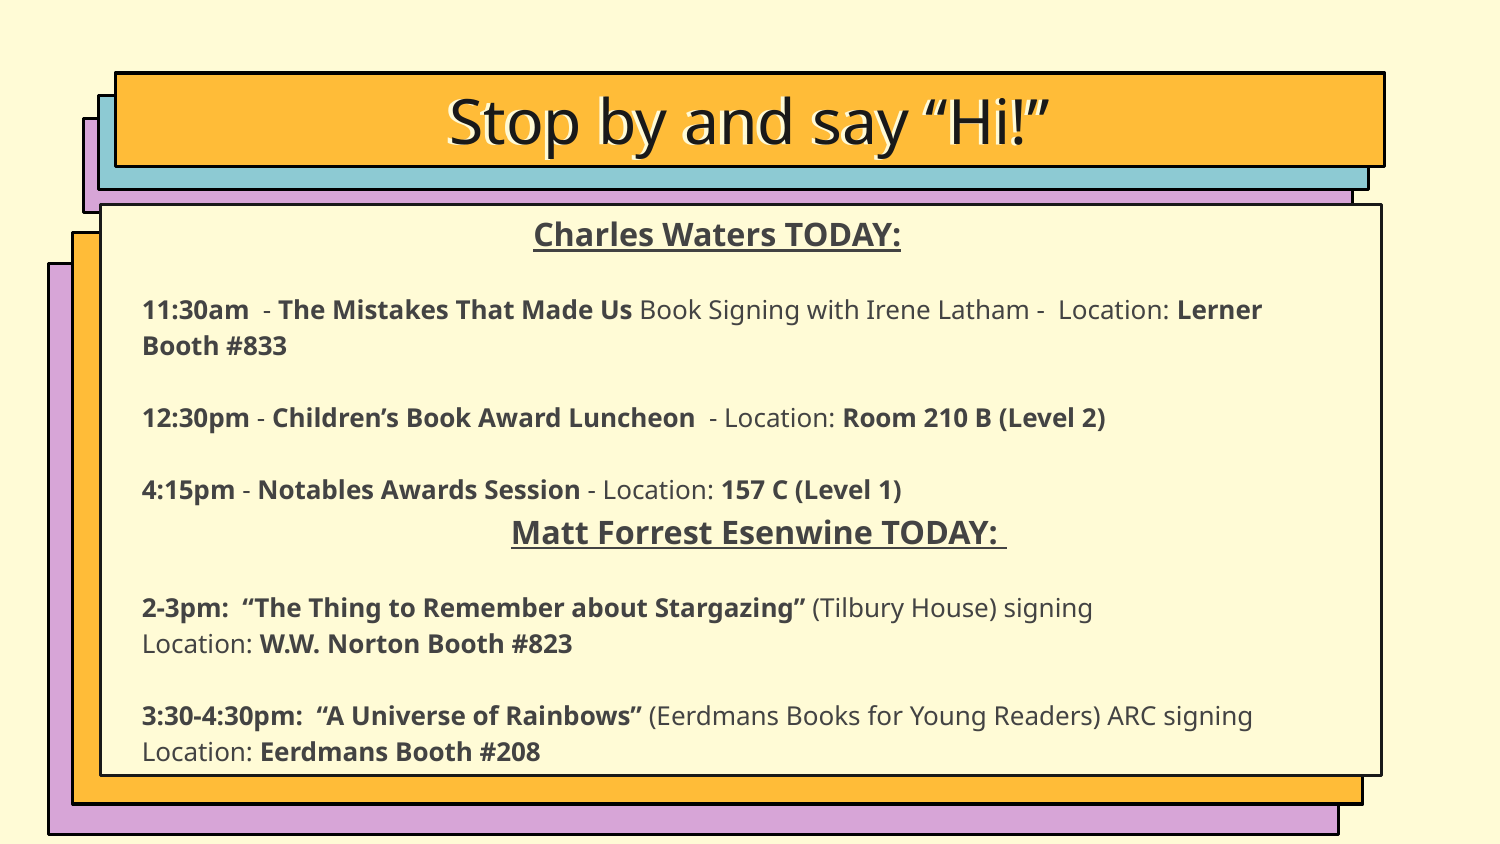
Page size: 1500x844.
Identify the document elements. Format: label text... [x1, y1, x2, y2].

list Charles Waters TODAY: 11:30am - The Mistakes That Made Us Book Signing with Irene Latham - Location: Lerner Booth #833 12:30pm - Children’s Book Award Luncheon - Location: Room 210 B (Level 2) 4:15pm - Notables Awards Session - Location: 157 C (Level 1) [126, 300, 1346, 413]
title Stop by and say “Hi!” [118, 72, 1382, 167]
list Matt Forrest Esenwine TODAY: 2-3pm: “The Thing to Remember about Stargazing” (Tilbury House) signing Location: W.W. Norton Booth #823 3:30-4:30pm: “A Universe of Rainbows” (Eerdmans Books for Young Readers) ARC signing Location: Eerdmans Booth #208 [126, 508, 1391, 765]
